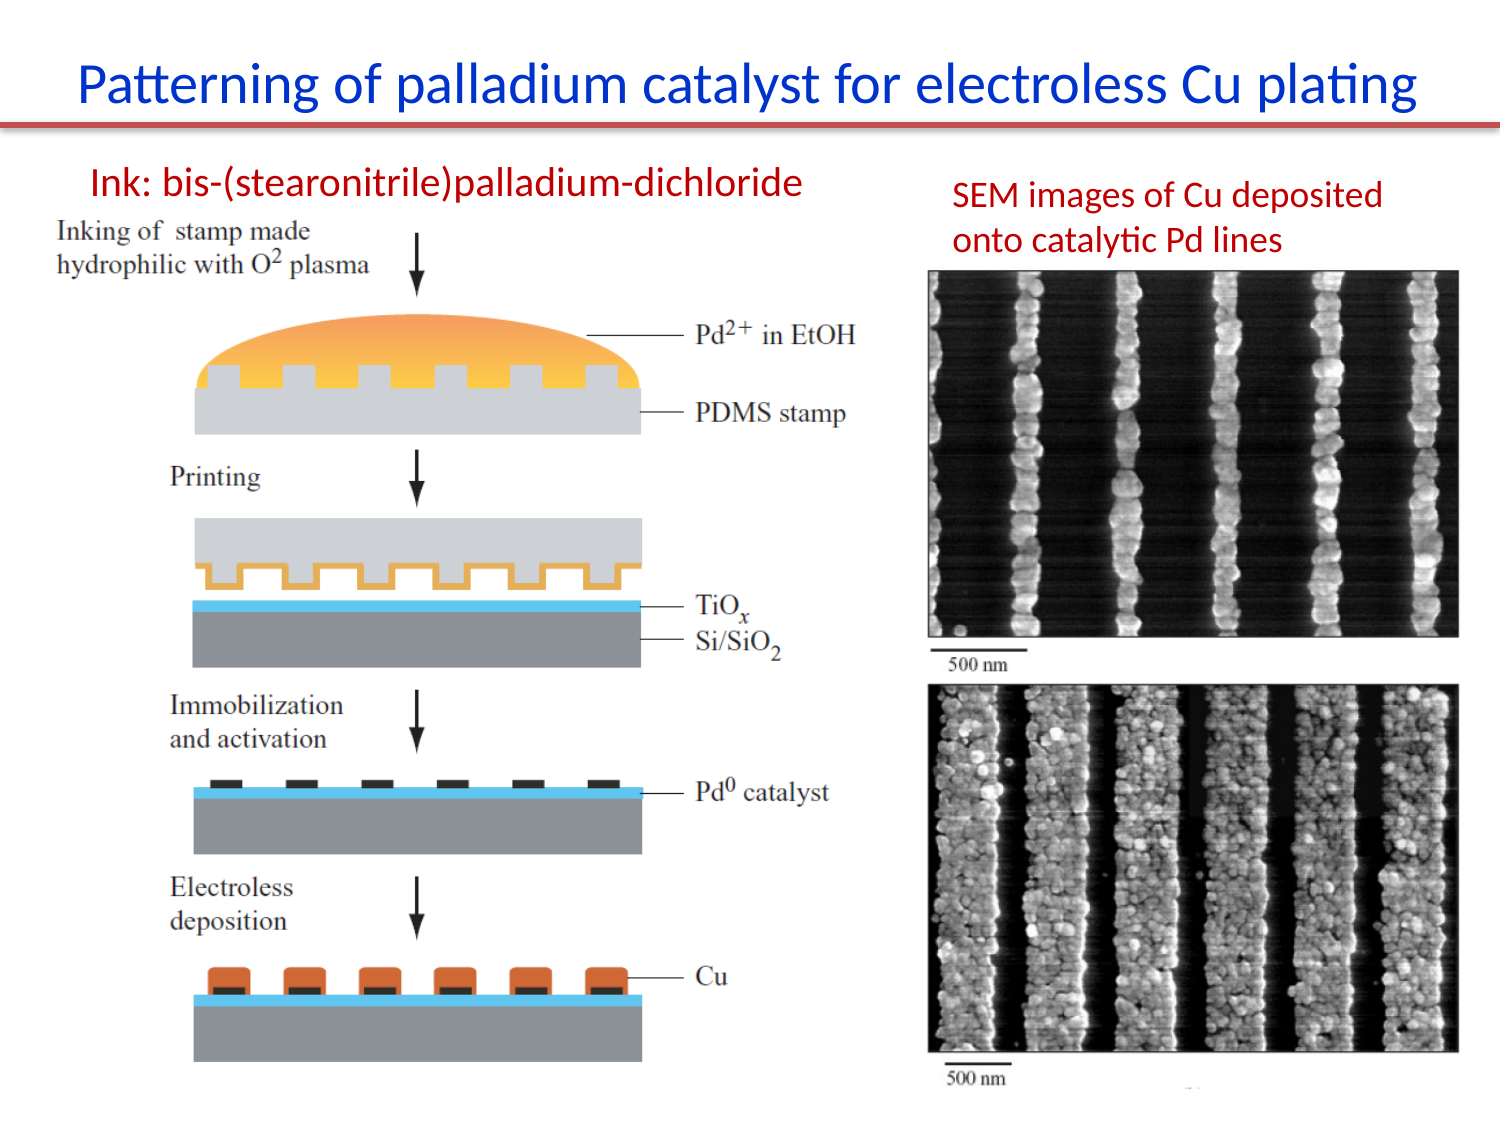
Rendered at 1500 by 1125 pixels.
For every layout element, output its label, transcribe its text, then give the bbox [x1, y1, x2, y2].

picture [924, 266, 1463, 1093]
text_box Patterning of palladium catalyst for electroless Cu plating [62, 37, 1450, 120]
text_box SEM images of Cu deposited onto catalytic Pd lines [937, 162, 1450, 265]
picture [49, 212, 859, 1069]
text_box Ink: bis-(stearonitrile)palladium-dichloride [74, 146, 825, 210]
